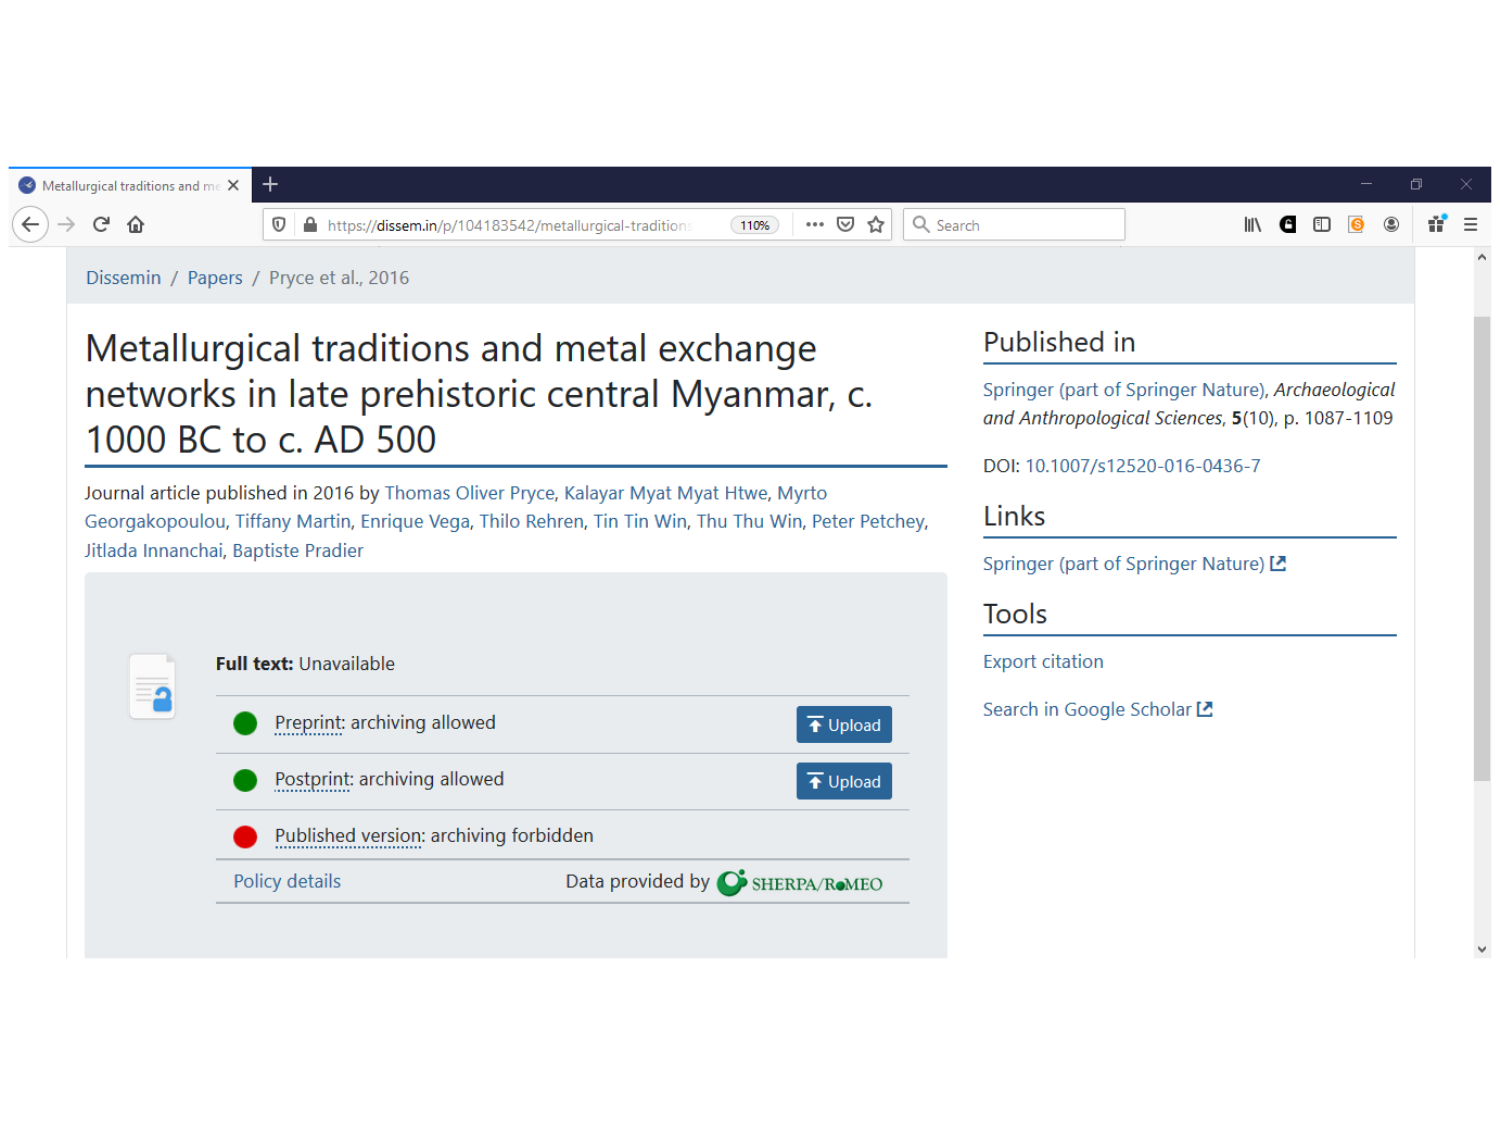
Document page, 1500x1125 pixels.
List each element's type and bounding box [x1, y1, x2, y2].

picture [0, 158, 1500, 967]
